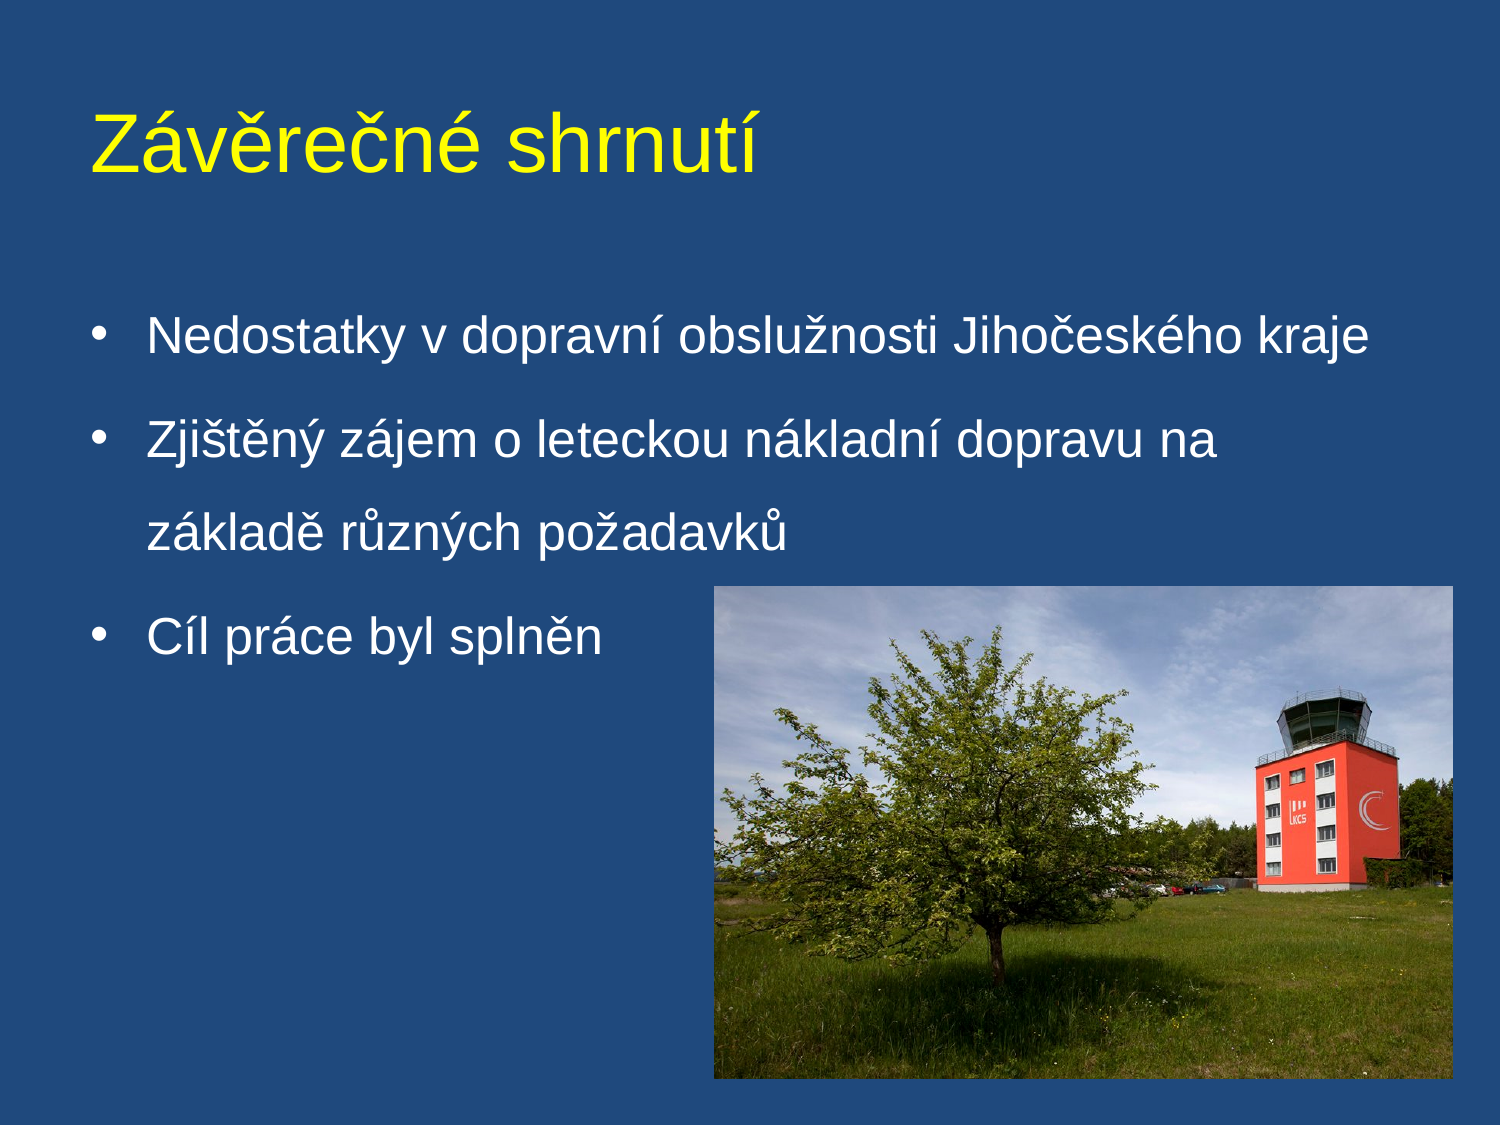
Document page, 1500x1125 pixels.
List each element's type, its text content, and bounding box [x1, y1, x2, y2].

title Závěrečné shrnutí [75, 45, 1425, 233]
picture [714, 585, 1454, 1079]
list Nedostatky v dopravní obslužnosti Jihočeského kraje Zjištěný zájem o leteckou nákladní dopravu na základě různých požadavků Cíl práce byl splněn [75, 262, 1425, 1005]
